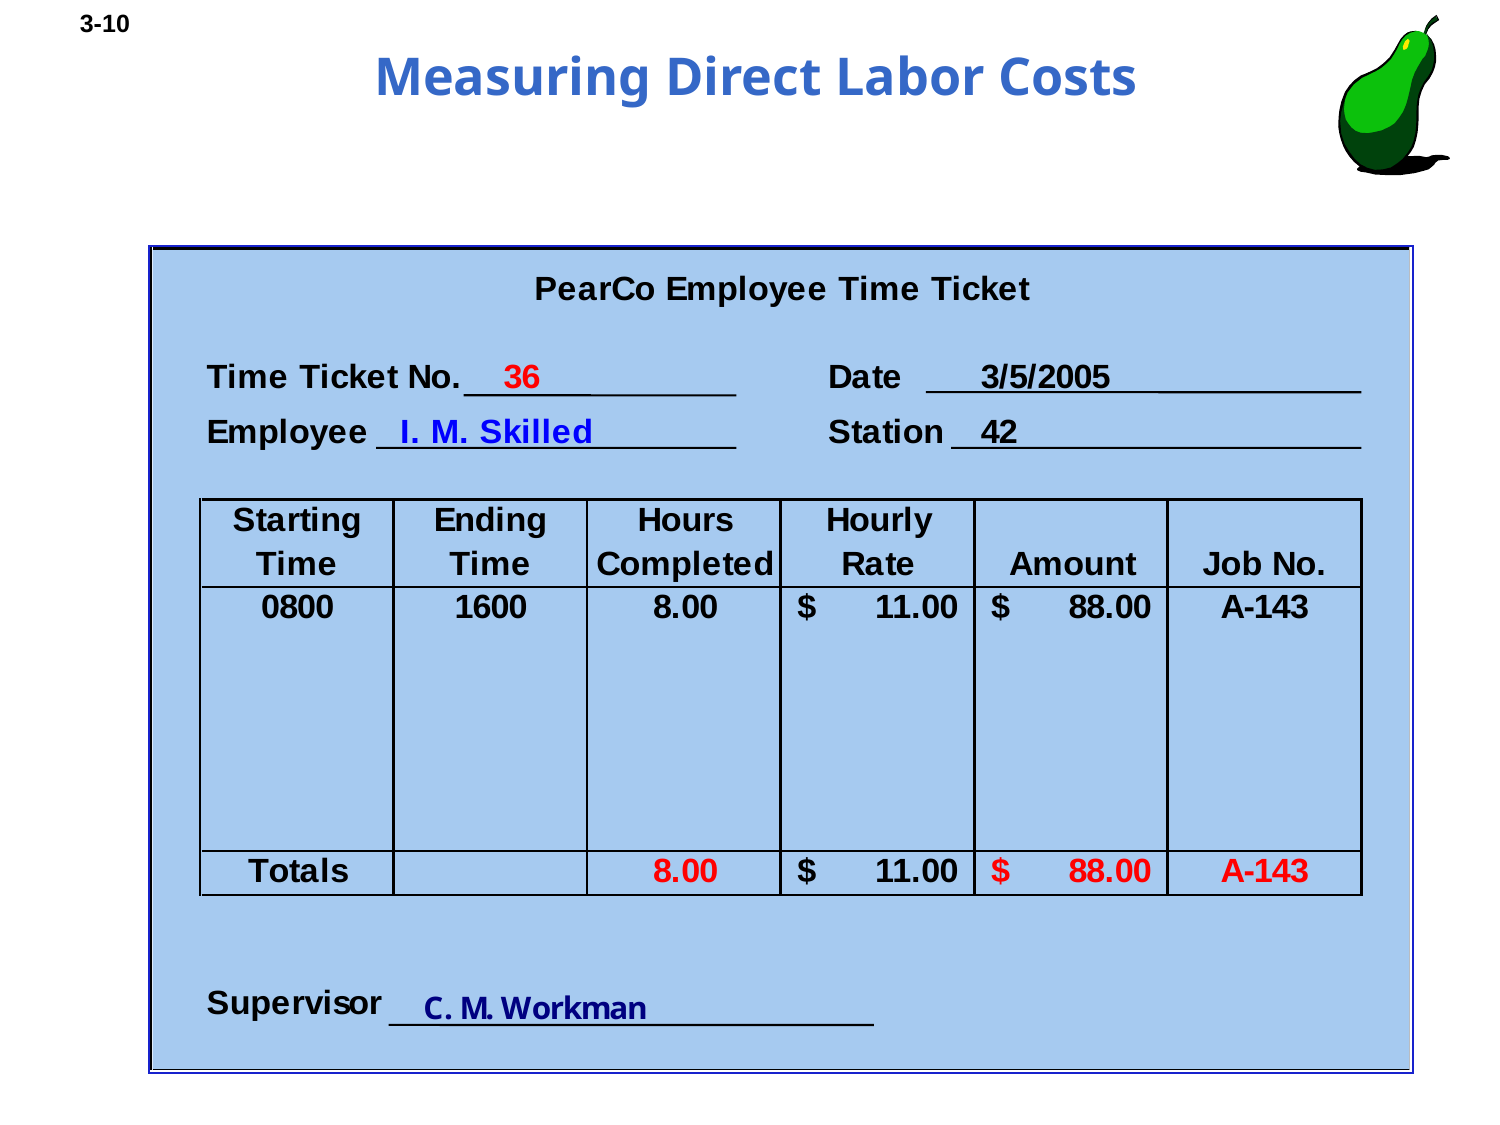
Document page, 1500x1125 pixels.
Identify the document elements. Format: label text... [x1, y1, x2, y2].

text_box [149, 246, 1412, 1073]
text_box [1337, 14, 1451, 176]
title Measuring Direct Labor Costs [24, 12, 1488, 138]
